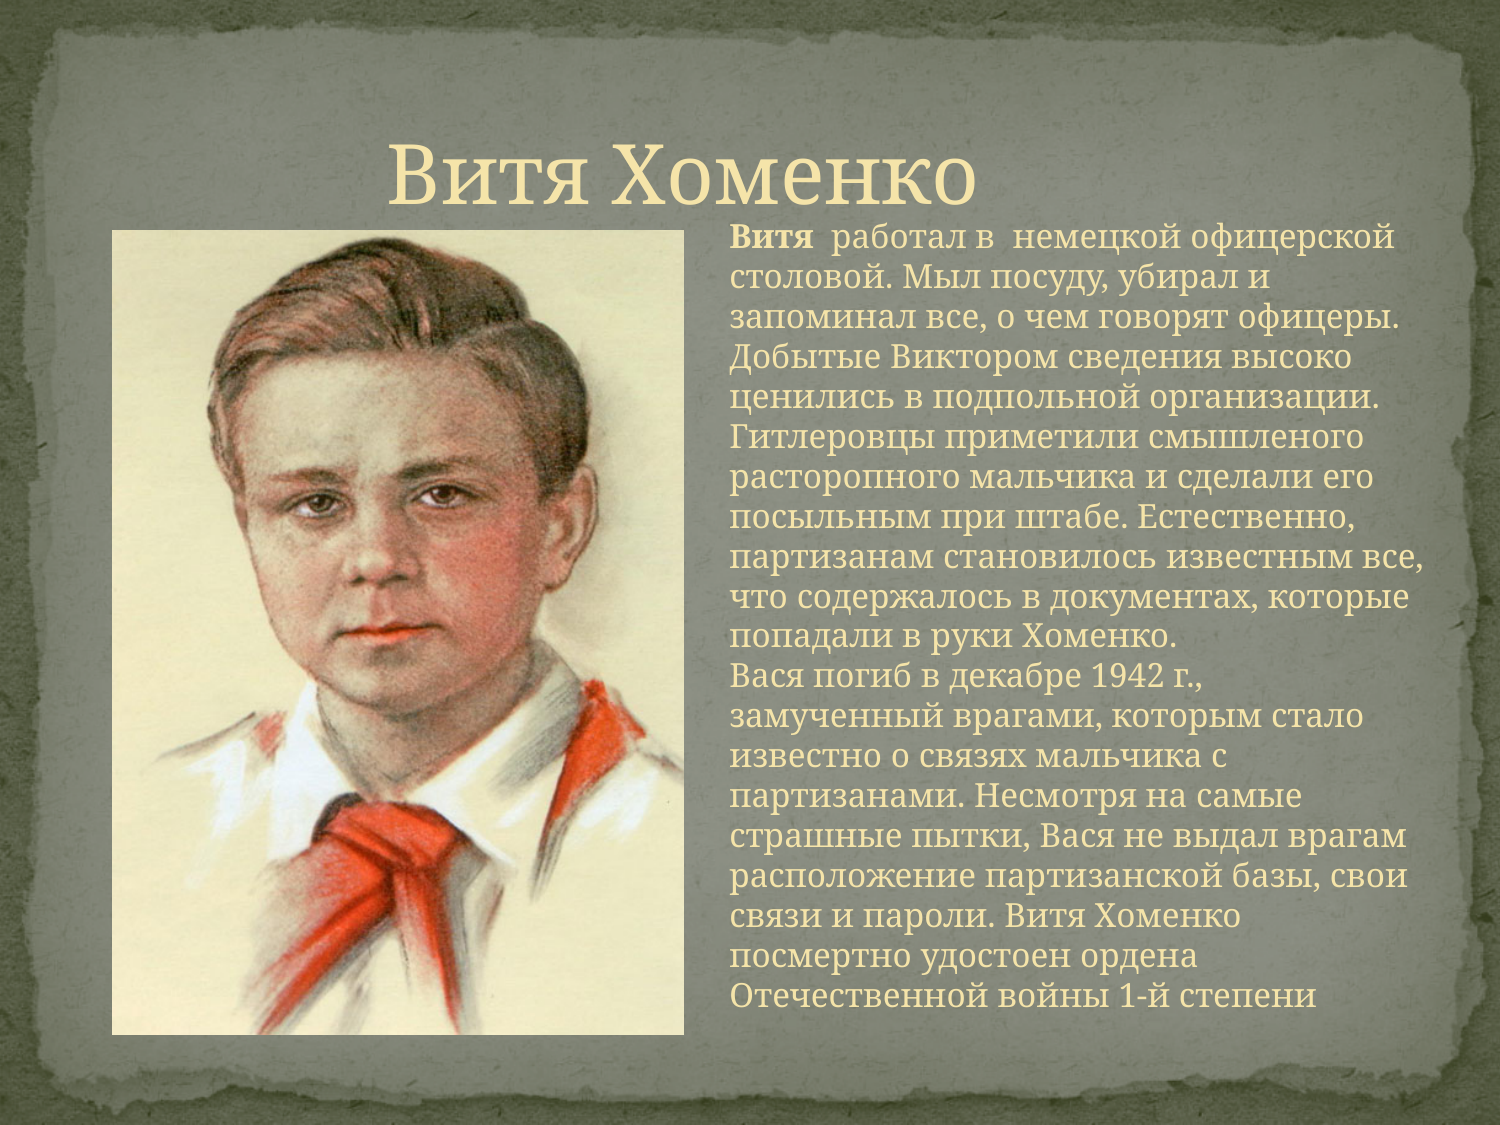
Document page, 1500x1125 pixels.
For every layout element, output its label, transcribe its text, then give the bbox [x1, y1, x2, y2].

picture [112, 230, 684, 1035]
text_box Витя Хоменко [371, 113, 1081, 229]
text_box Витя работал в немецкой офицерской столовой. Мыл посуду, убирал и запоминал все, о чем говорят офицеры. Добытые Виктором сведения высоко ценились в подпольной организации. Гитлеровцы приметили смышленого расторопного мальчика и сделали его посыльным при штабе. Естественно, партизанам становилось известным все, что содержалось в документах, которые попадали в руки Хоменко. Вася погиб в декабре 1942 г., замученный врагами, которым стало известно о связях мальчика с партизанами. Несмотря на самые страшные пытки, Вася не выдал врагам расположение партизанской базы, свои связи и пароли. Витя Хоменко посмертно удостоен ордена Отечественной войны 1-й степени [714, 208, 1441, 1022]
